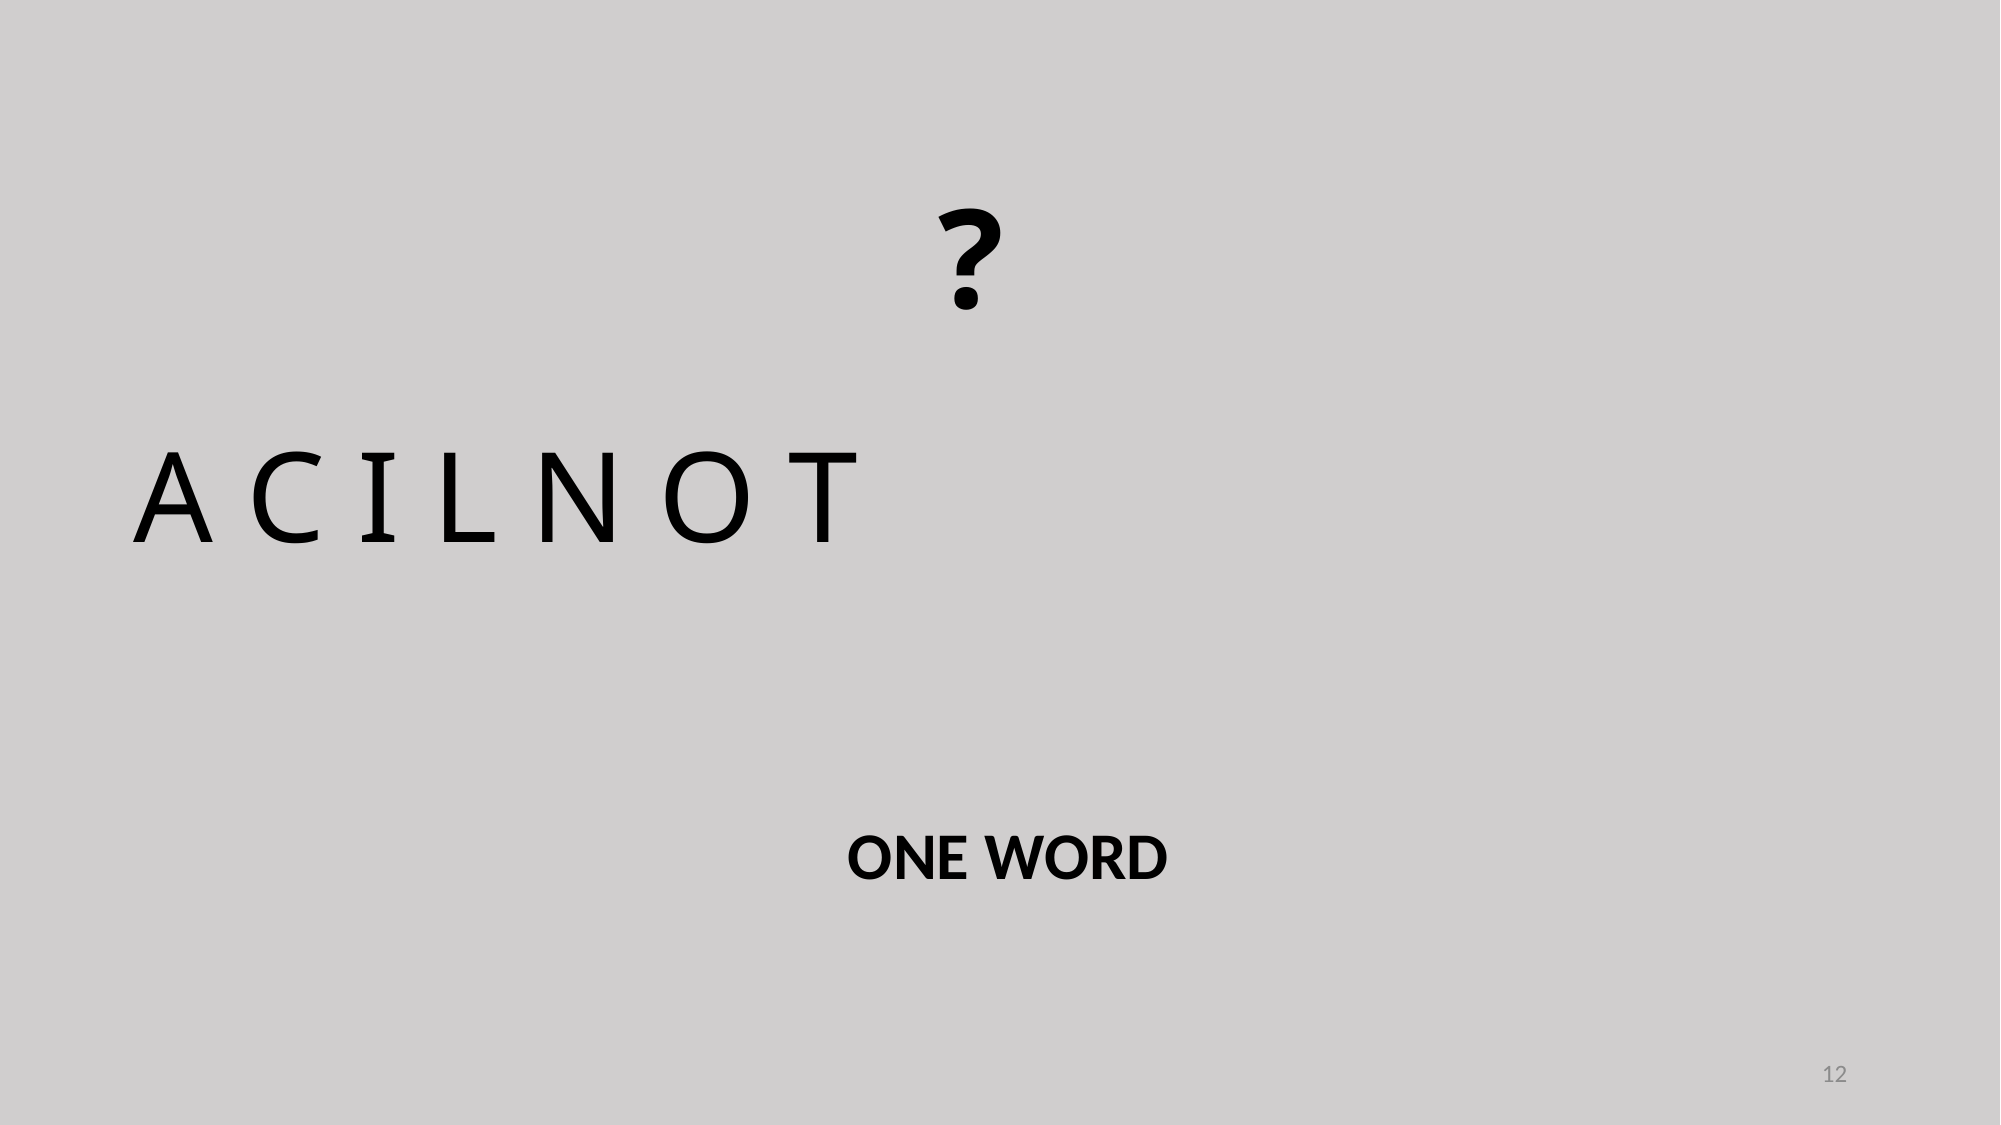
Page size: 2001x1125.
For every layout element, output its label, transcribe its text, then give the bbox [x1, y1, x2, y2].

text_box ONE WORD [833, 805, 1236, 901]
slide_number 12 [1412, 1042, 1863, 1103]
text_box A C I L N O T [119, 409, 1950, 575]
text_box ? [924, 163, 1206, 344]
